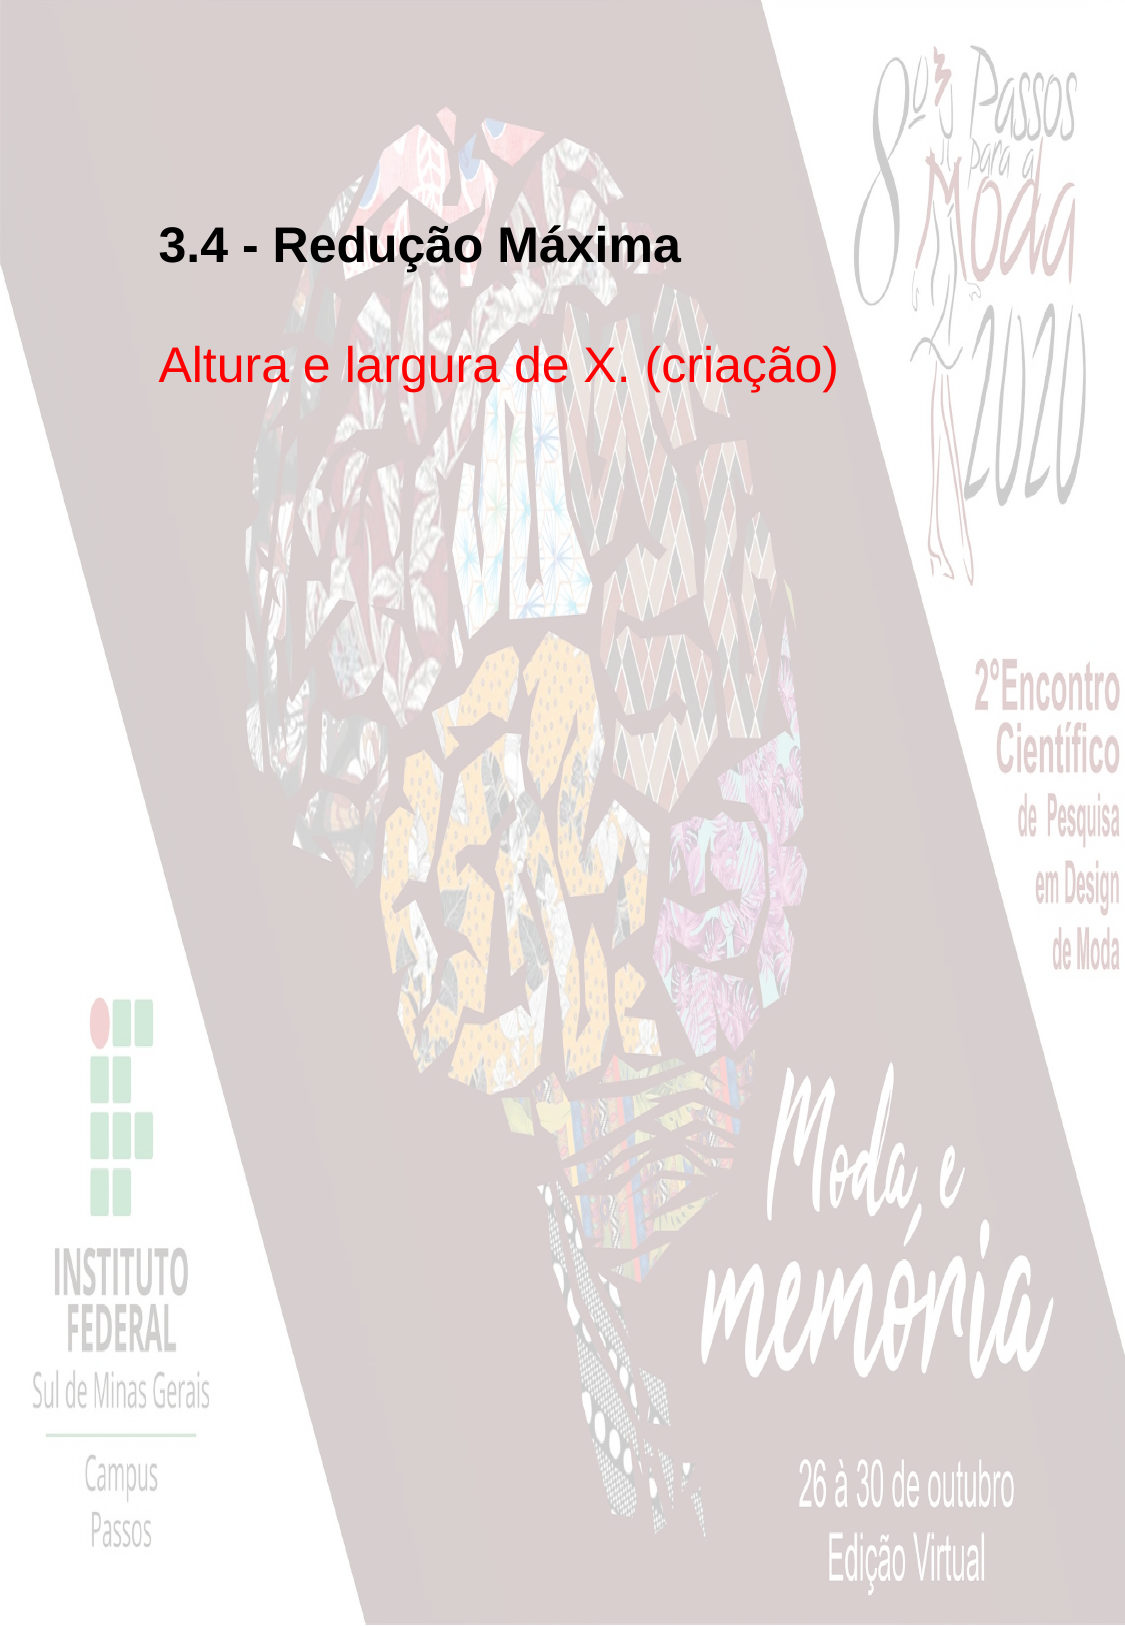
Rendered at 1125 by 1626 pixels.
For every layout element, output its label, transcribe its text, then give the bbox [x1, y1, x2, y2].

text_box 3.4 - Redução Máxima Altura e largura de X. (criação) [143, 204, 994, 471]
